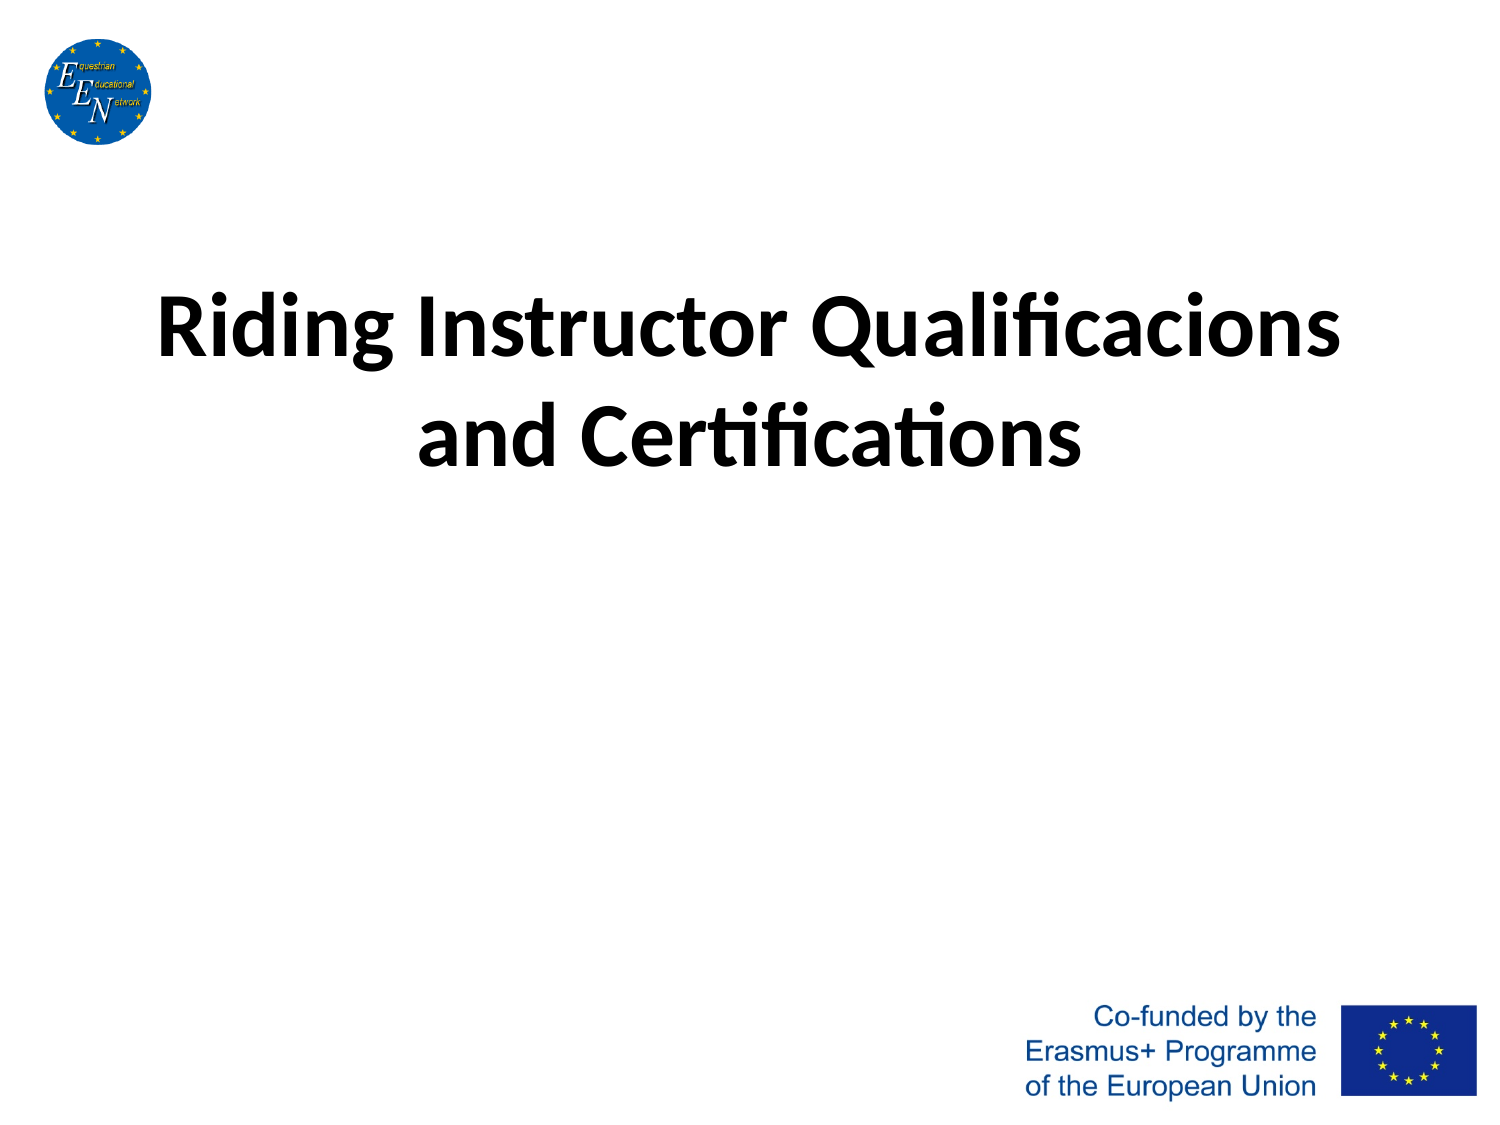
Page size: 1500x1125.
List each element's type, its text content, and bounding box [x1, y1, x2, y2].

picture [24, 37, 184, 148]
picture [997, 978, 1500, 1123]
title Riding Instructor Qualificacions and Certifications [75, 200, 1425, 550]
